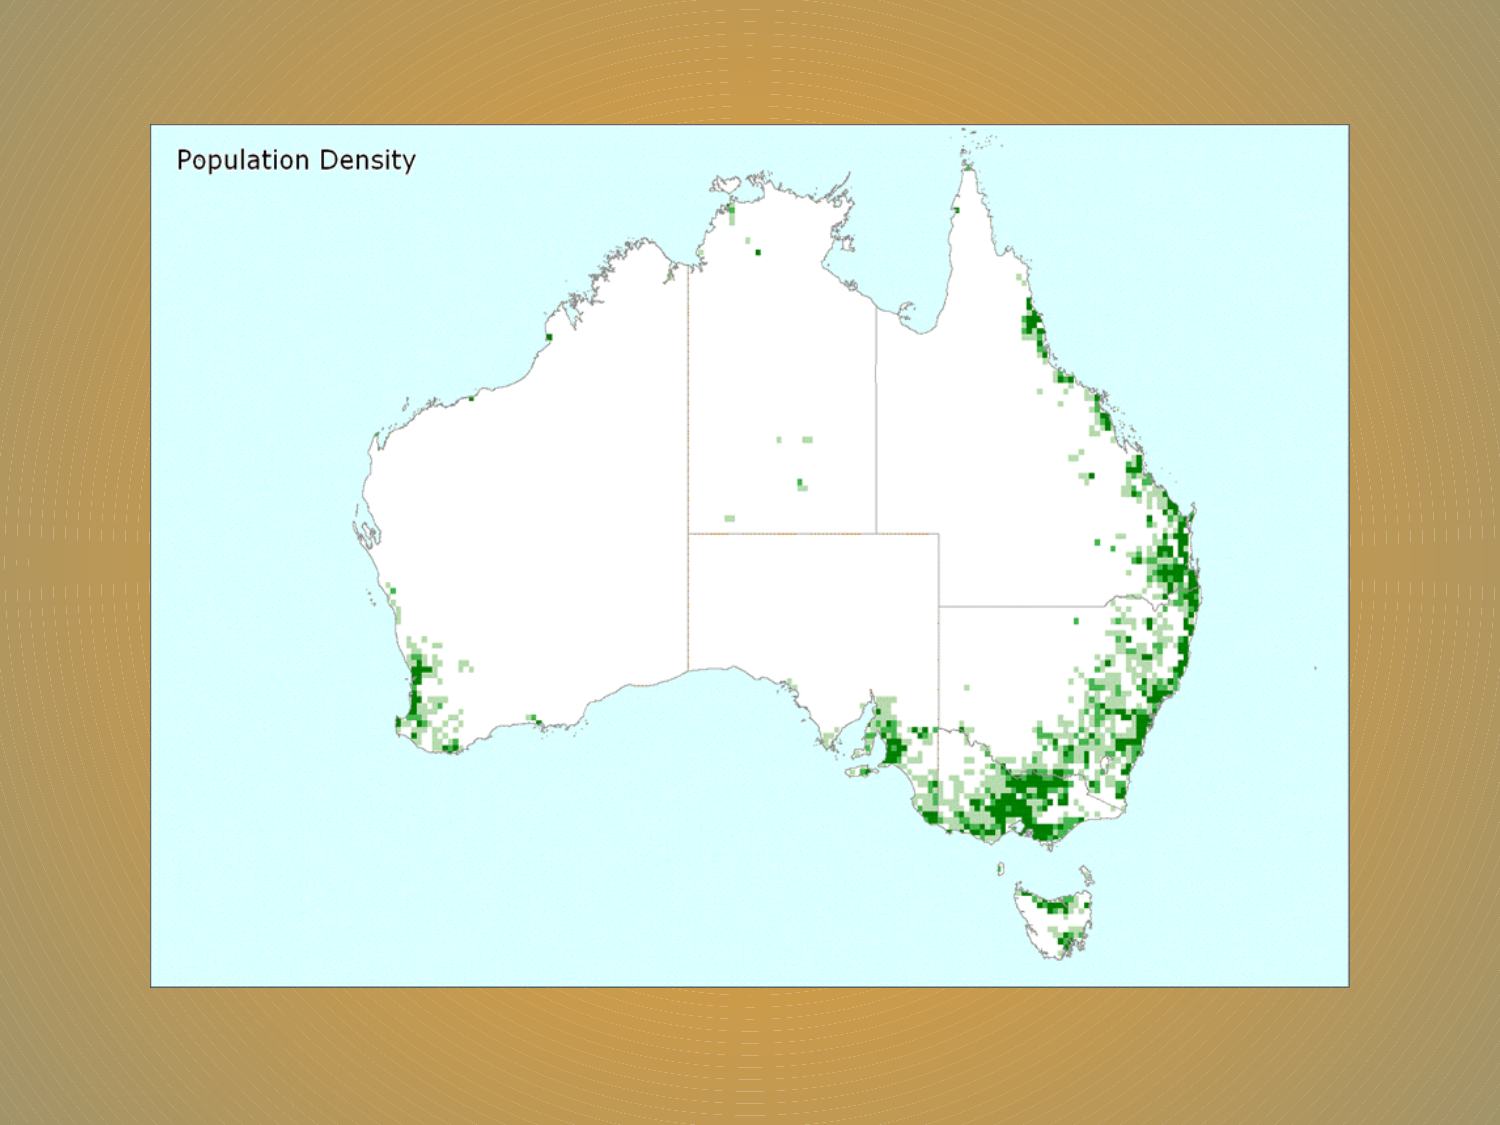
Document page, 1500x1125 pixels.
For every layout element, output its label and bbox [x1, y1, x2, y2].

list [149, 124, 1351, 988]
